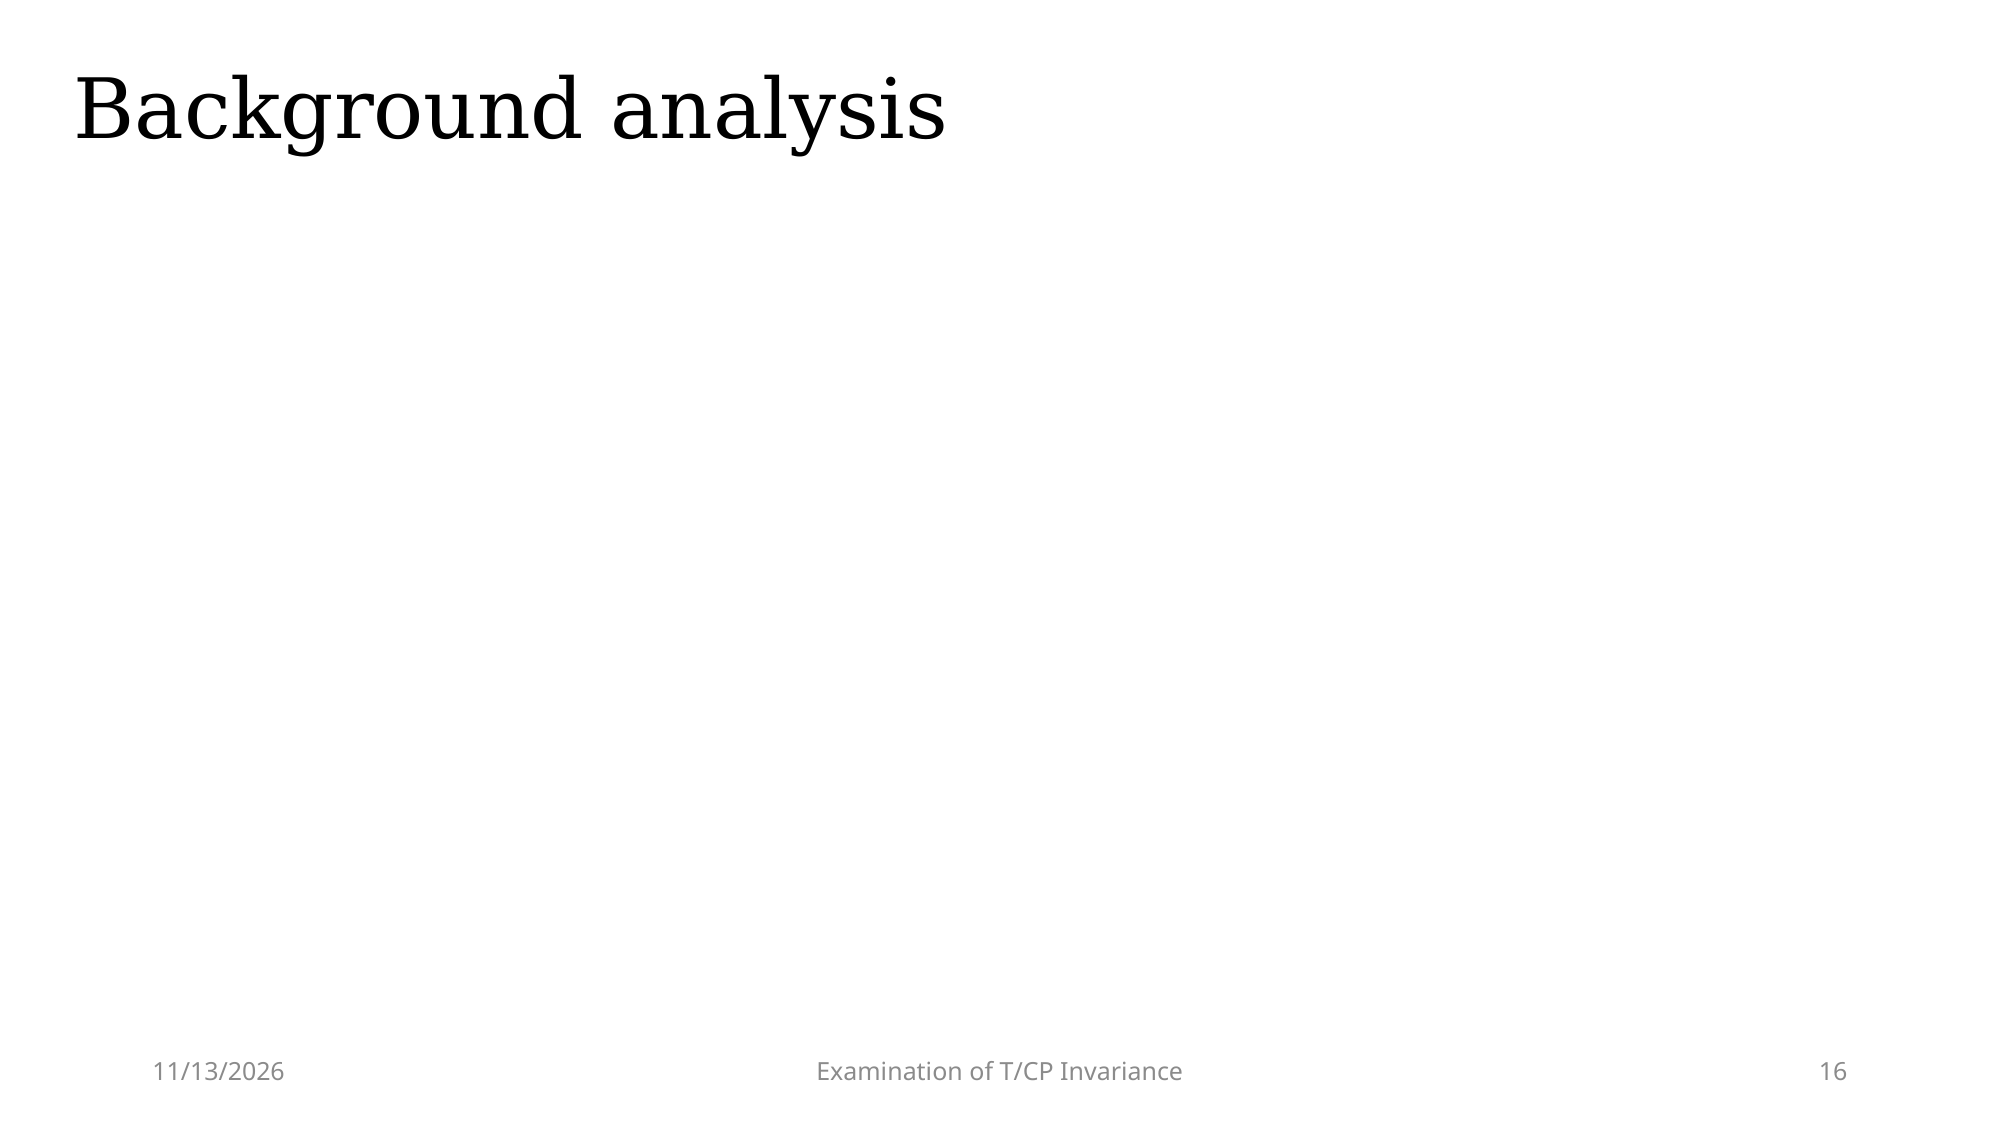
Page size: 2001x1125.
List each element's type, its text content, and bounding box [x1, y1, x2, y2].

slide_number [137, 1042, 588, 1103]
footer Examination of T/CP Invariance [662, 1042, 1338, 1103]
title Background analysis [59, 10, 1784, 214]
slide_number 16 [1412, 1042, 1863, 1103]
